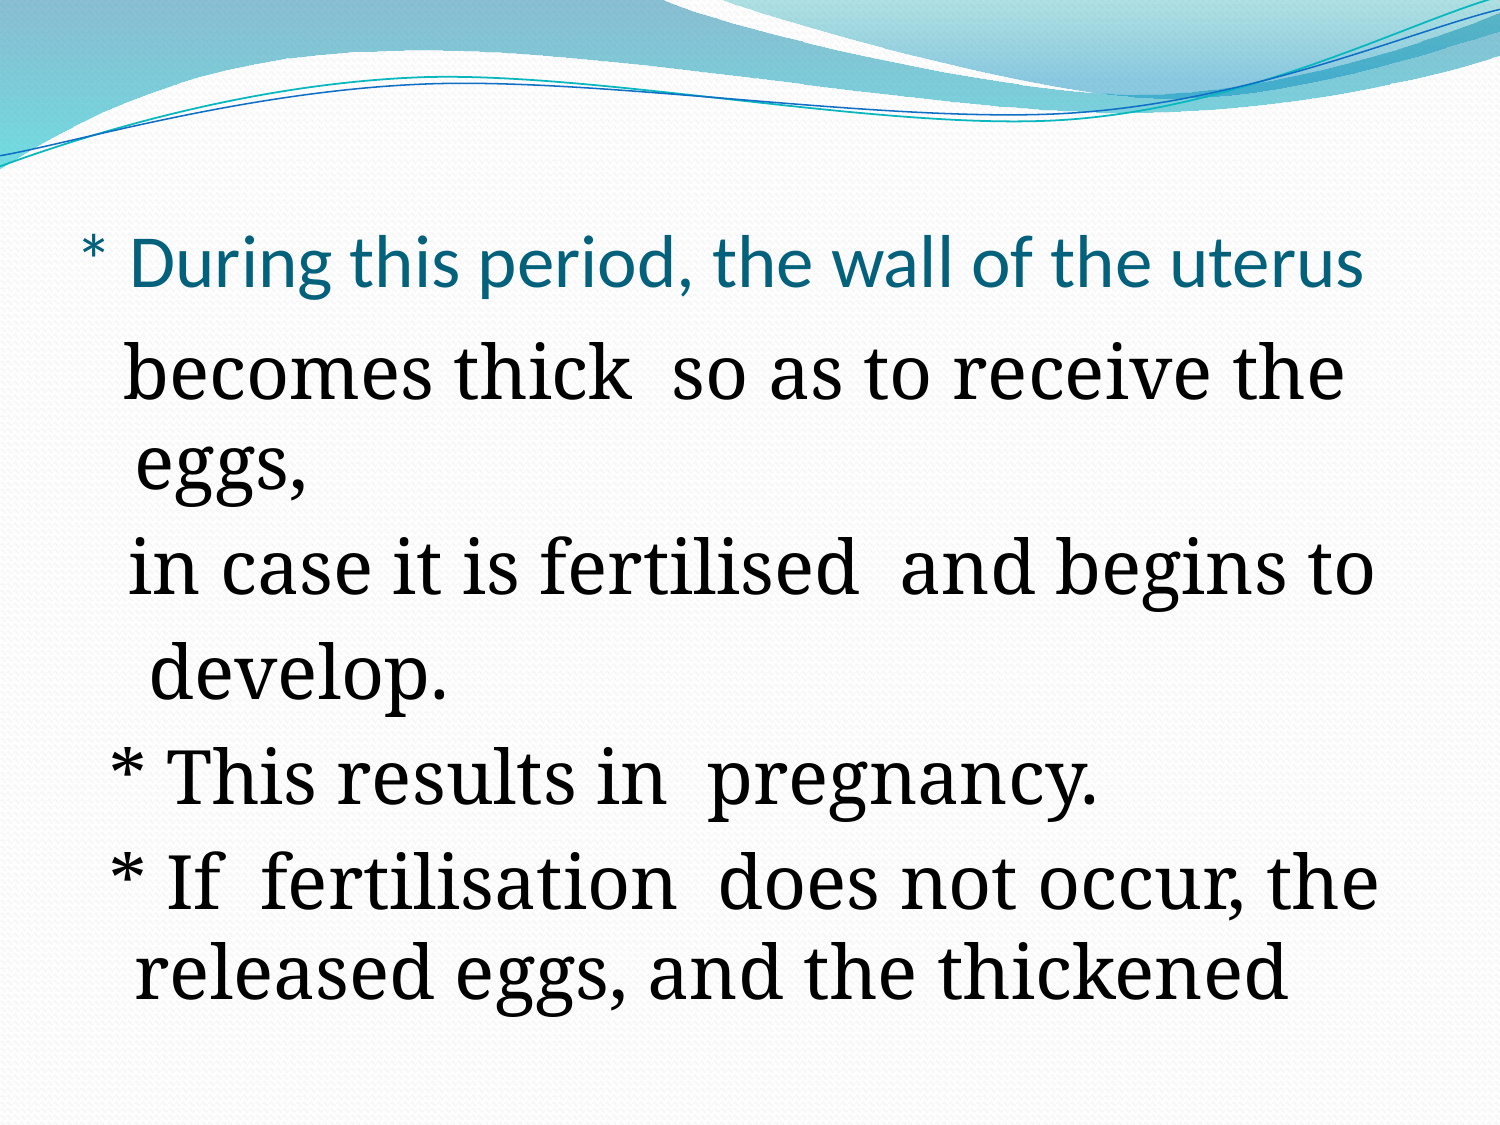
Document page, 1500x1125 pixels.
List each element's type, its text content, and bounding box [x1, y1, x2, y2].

list becomes thick so as to receive the eggs, in case it is fertilised and begins to develop. * This results in pregnancy. * If fertilisation does not occur, the released eggs, and the thickened [75, 317, 1425, 1038]
title * During this period, the wall of the uterus [75, 115, 1425, 303]
